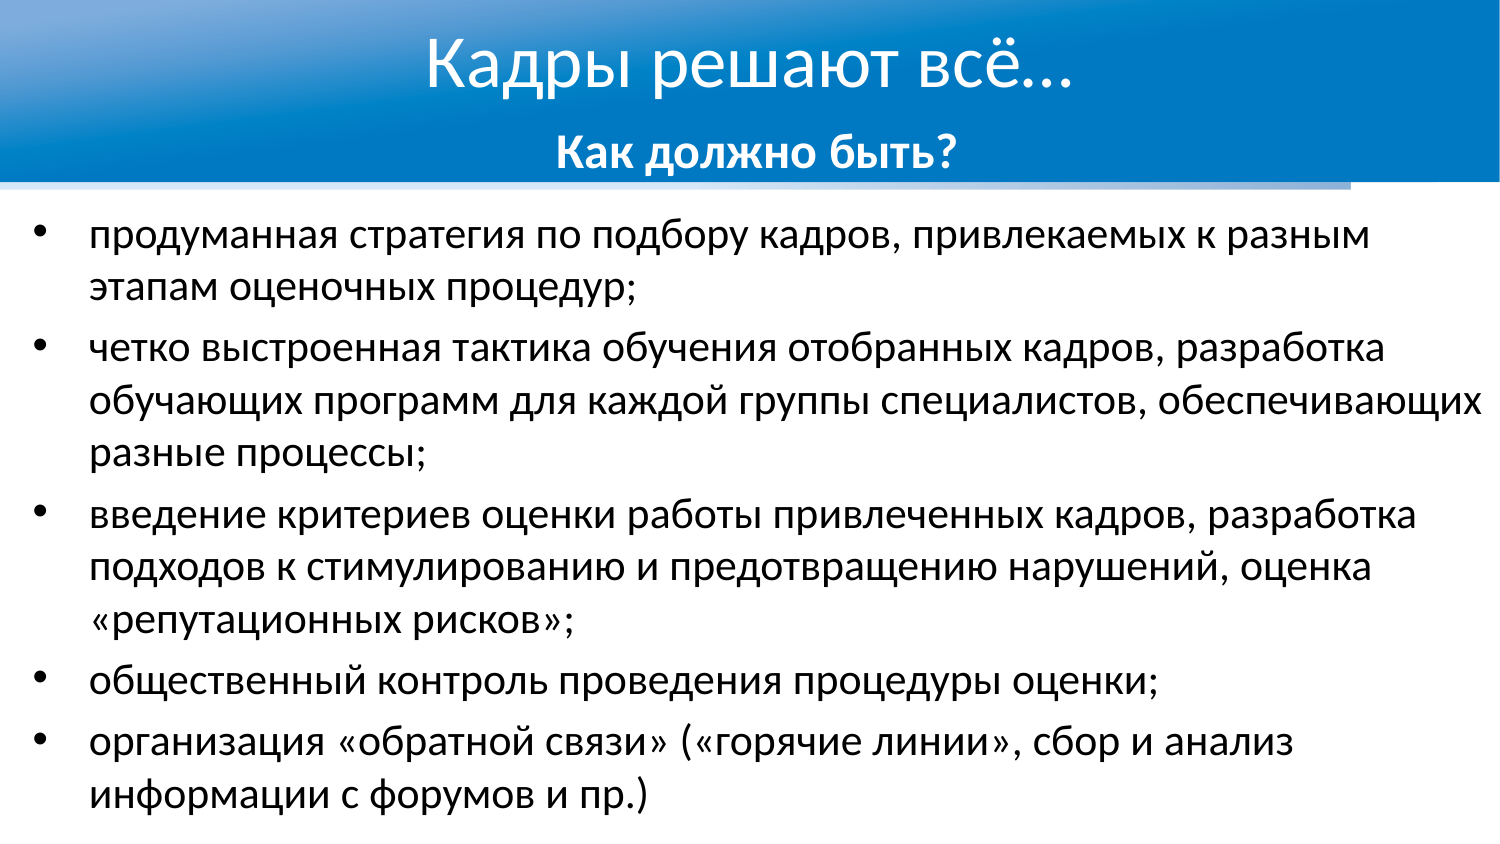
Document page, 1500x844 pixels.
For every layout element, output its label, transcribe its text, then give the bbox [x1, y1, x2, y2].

list продуманная стратегия по подбору кадров, привлекаемых к разным этапам оценочных процедур; четко выстроенная тактика обучения отобранных кадров, разработка обучающих программ для каждой группы специалистов, обеспечивающих разные процессы; введение критериев оценки работы привлеченных кадров, разработка подходов к стимулированию и предотвращению нарушений, оценка «репутационных рисков»; общественный контроль проведения процедуры оценки; организация «обратной связи» («горячие линии», сбор и анализ информации с форумов и пр.) [17, 197, 1500, 789]
picture [0, 0, 1500, 191]
